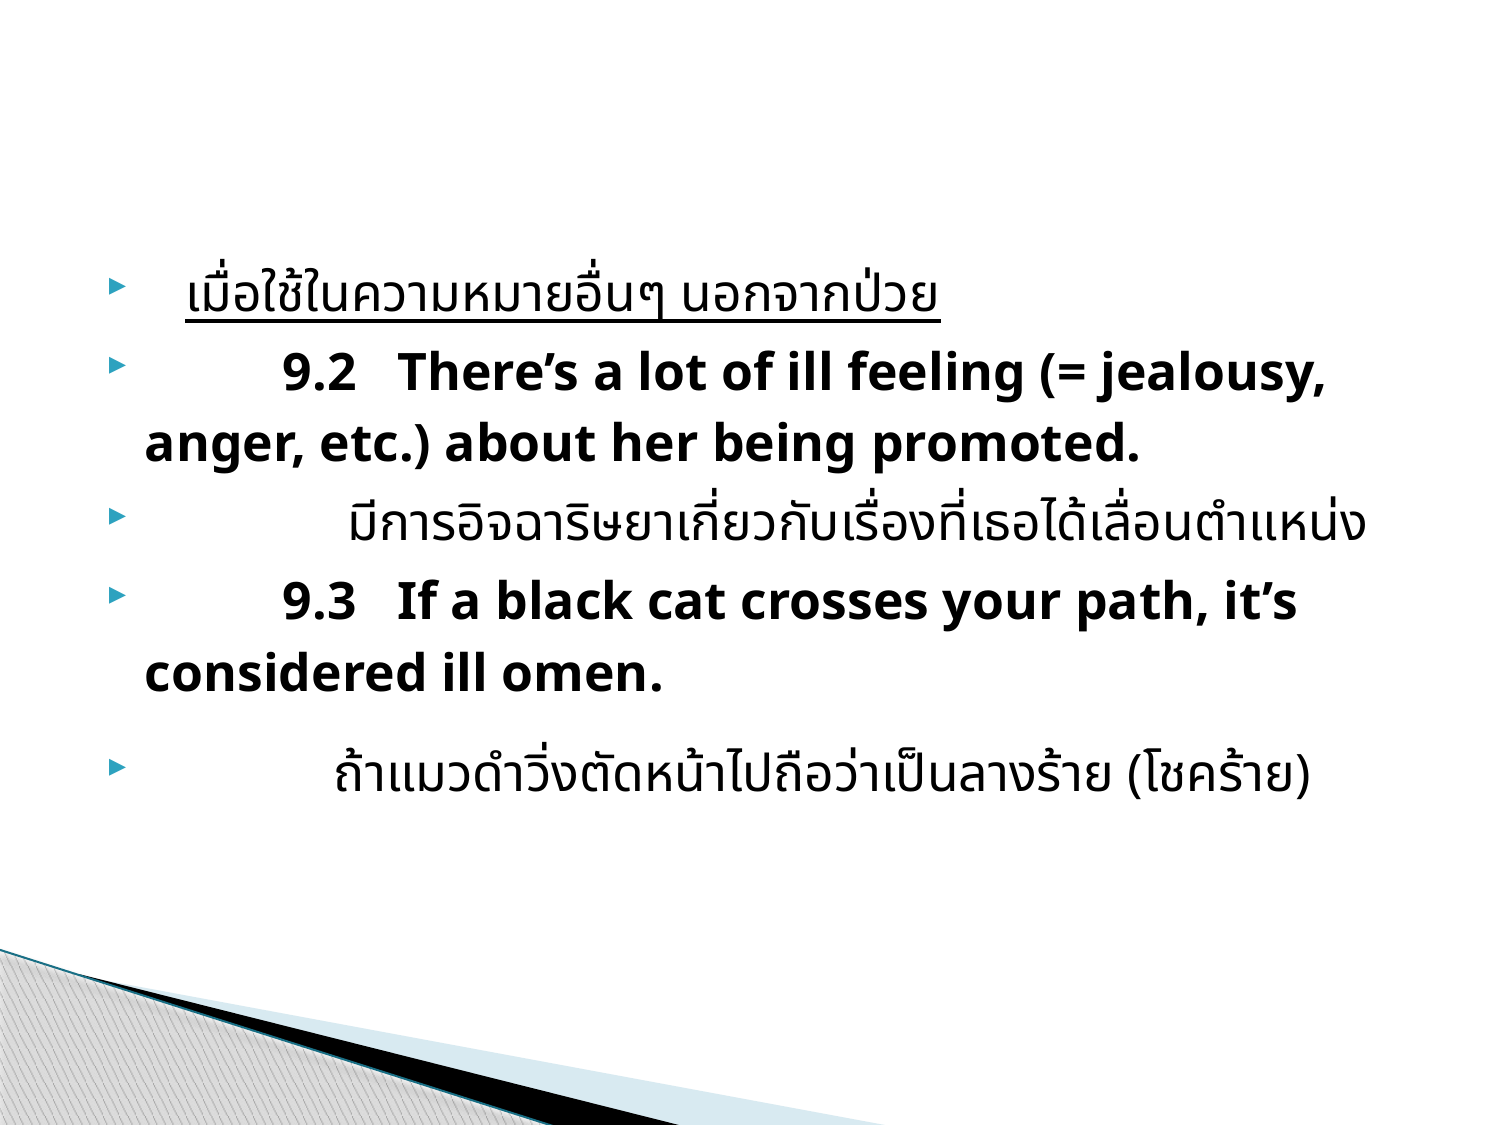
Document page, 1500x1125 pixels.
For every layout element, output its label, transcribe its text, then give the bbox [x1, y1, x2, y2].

list เมื่อใช้ในความหมายอื่นๆ นอกจากป่วย 9.2 There’s a lot of ill feeling (= jealousy, anger, etc.) about her being promoted. มีการอิจฉาริษยาเกี่ยวกับเรื่องที่เธอได้เลื่อนตำแหน่ง 9.3 If a black cat crosses your path, it’s considered ill omen. ถ้าแมวดำวิ่งตัดหน้าไปถือว่าเป็นลางร้าย (โชคร้าย) [75, 243, 1425, 986]
